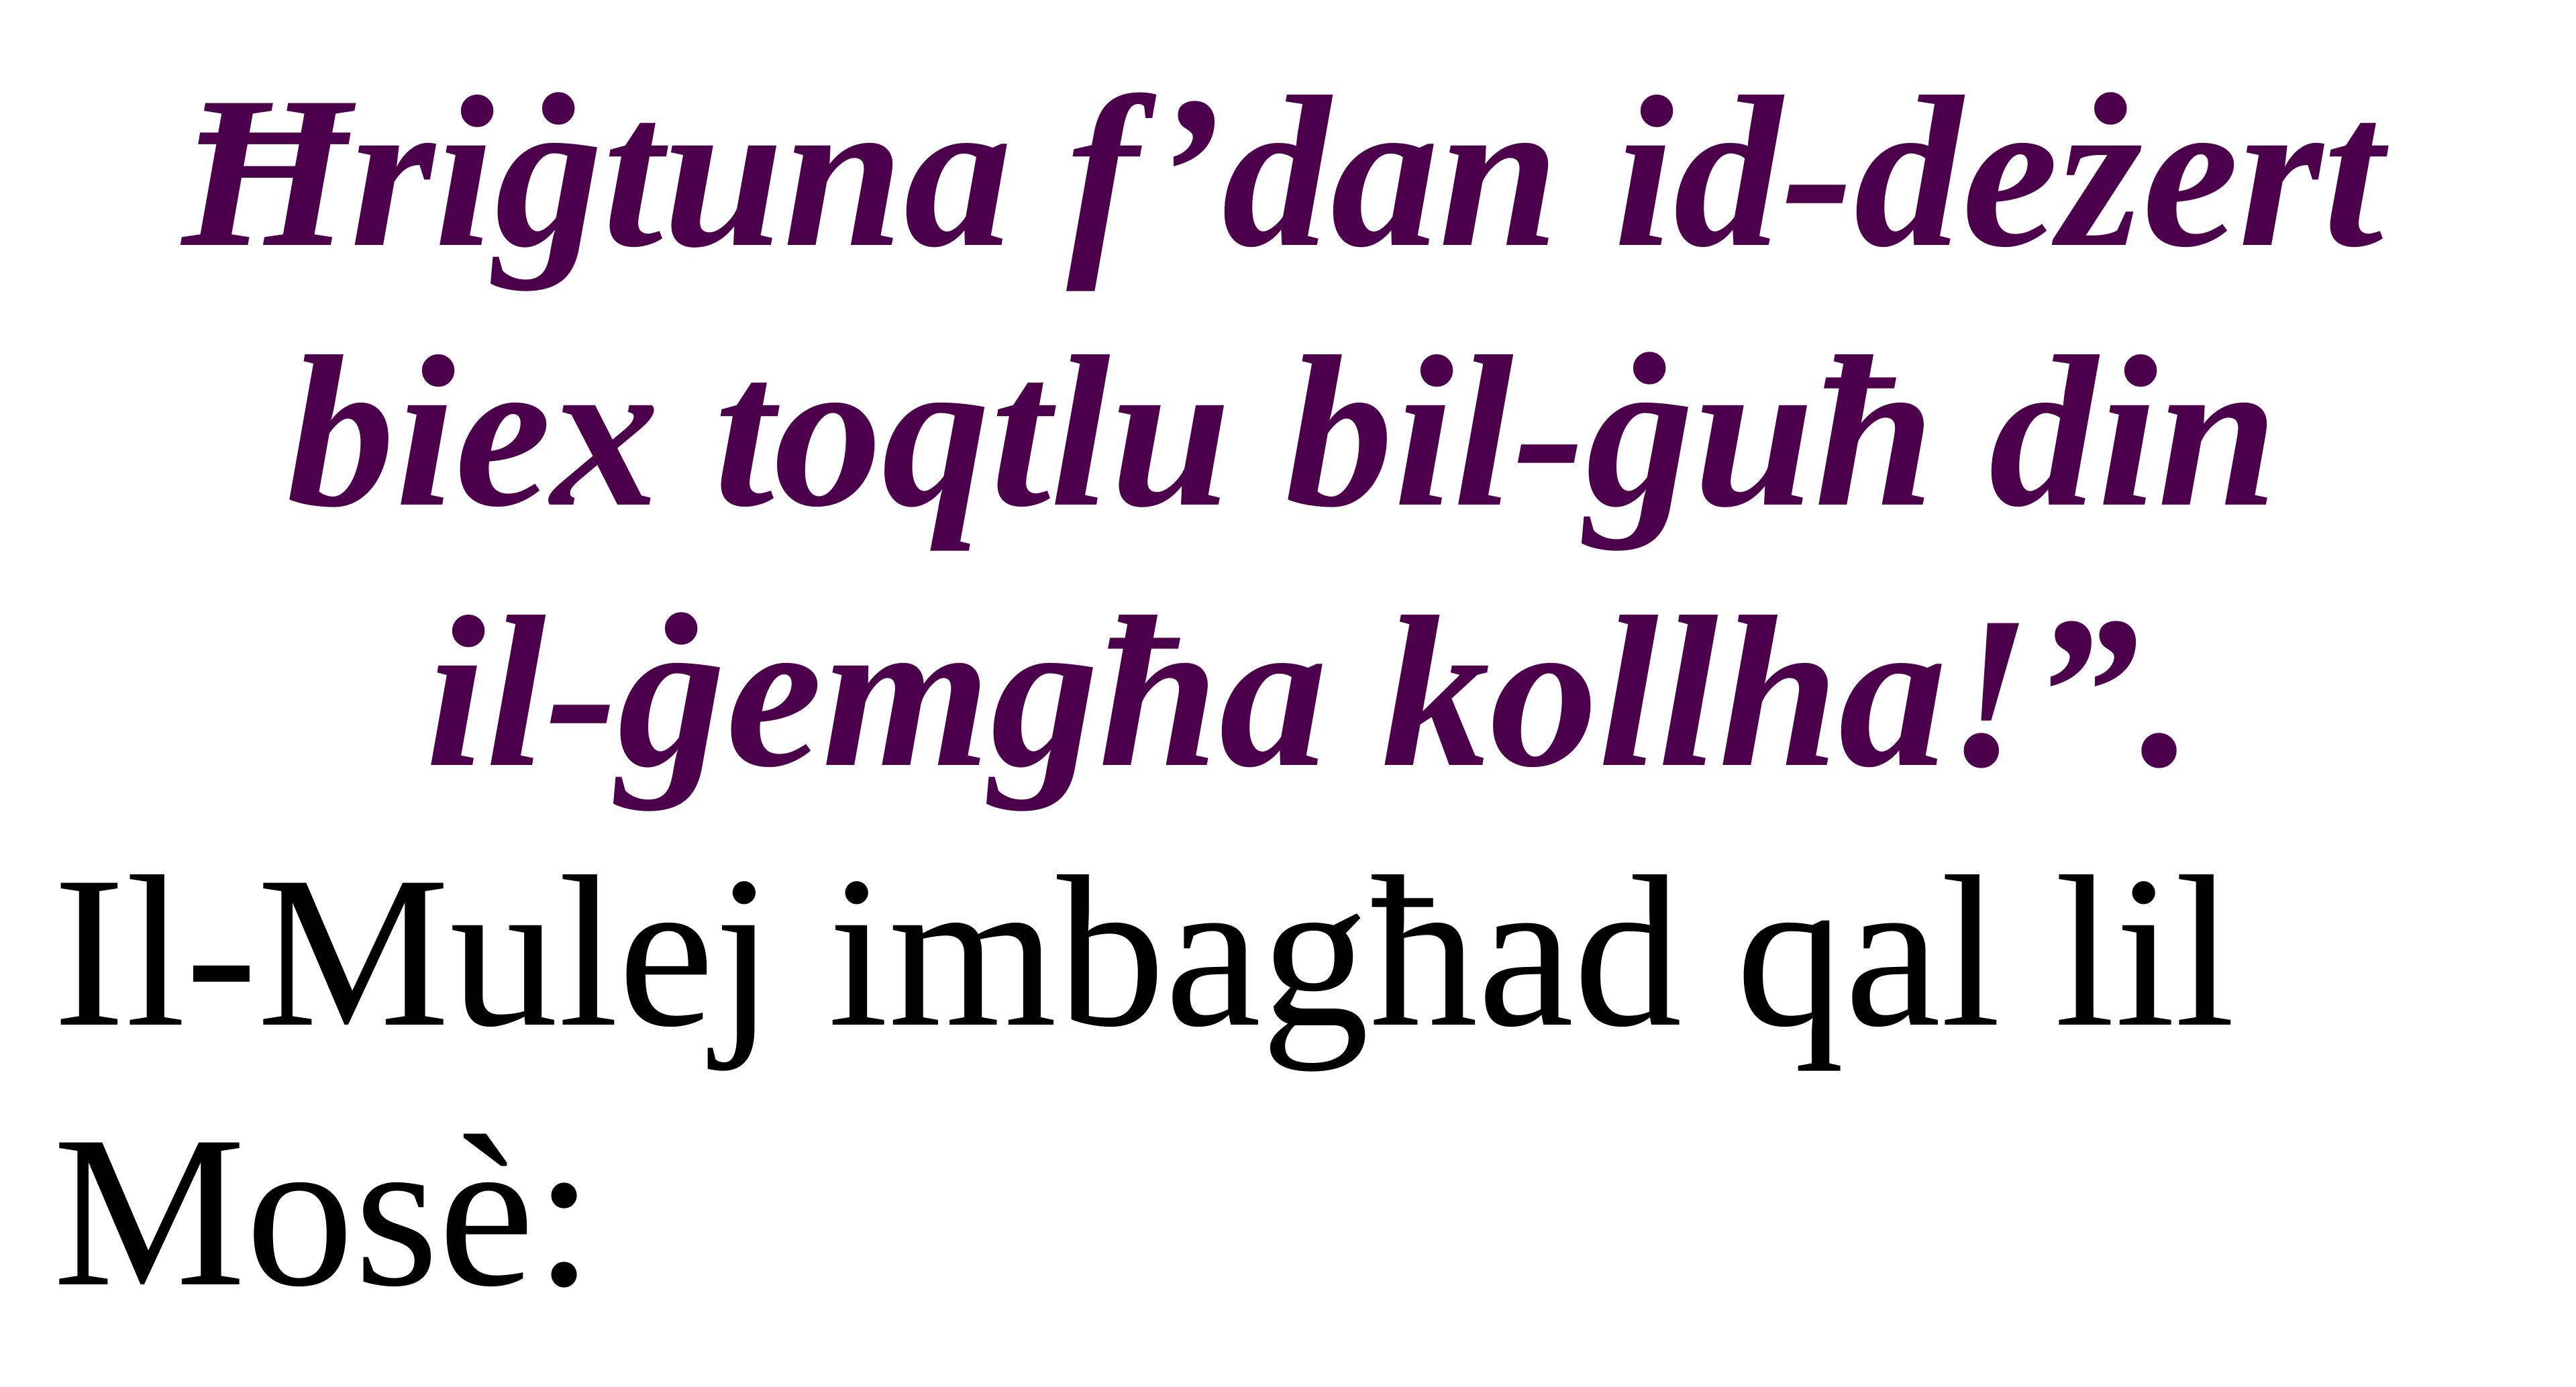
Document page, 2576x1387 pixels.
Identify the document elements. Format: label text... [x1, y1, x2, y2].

list Ħriġtuna f’dan id-deżert biex toqtlu bil-ġuħ din il-ġemgħa kollha!”. Il-Mulej imbagħad qal lil Mosè: [43, 23, 2524, 1334]
